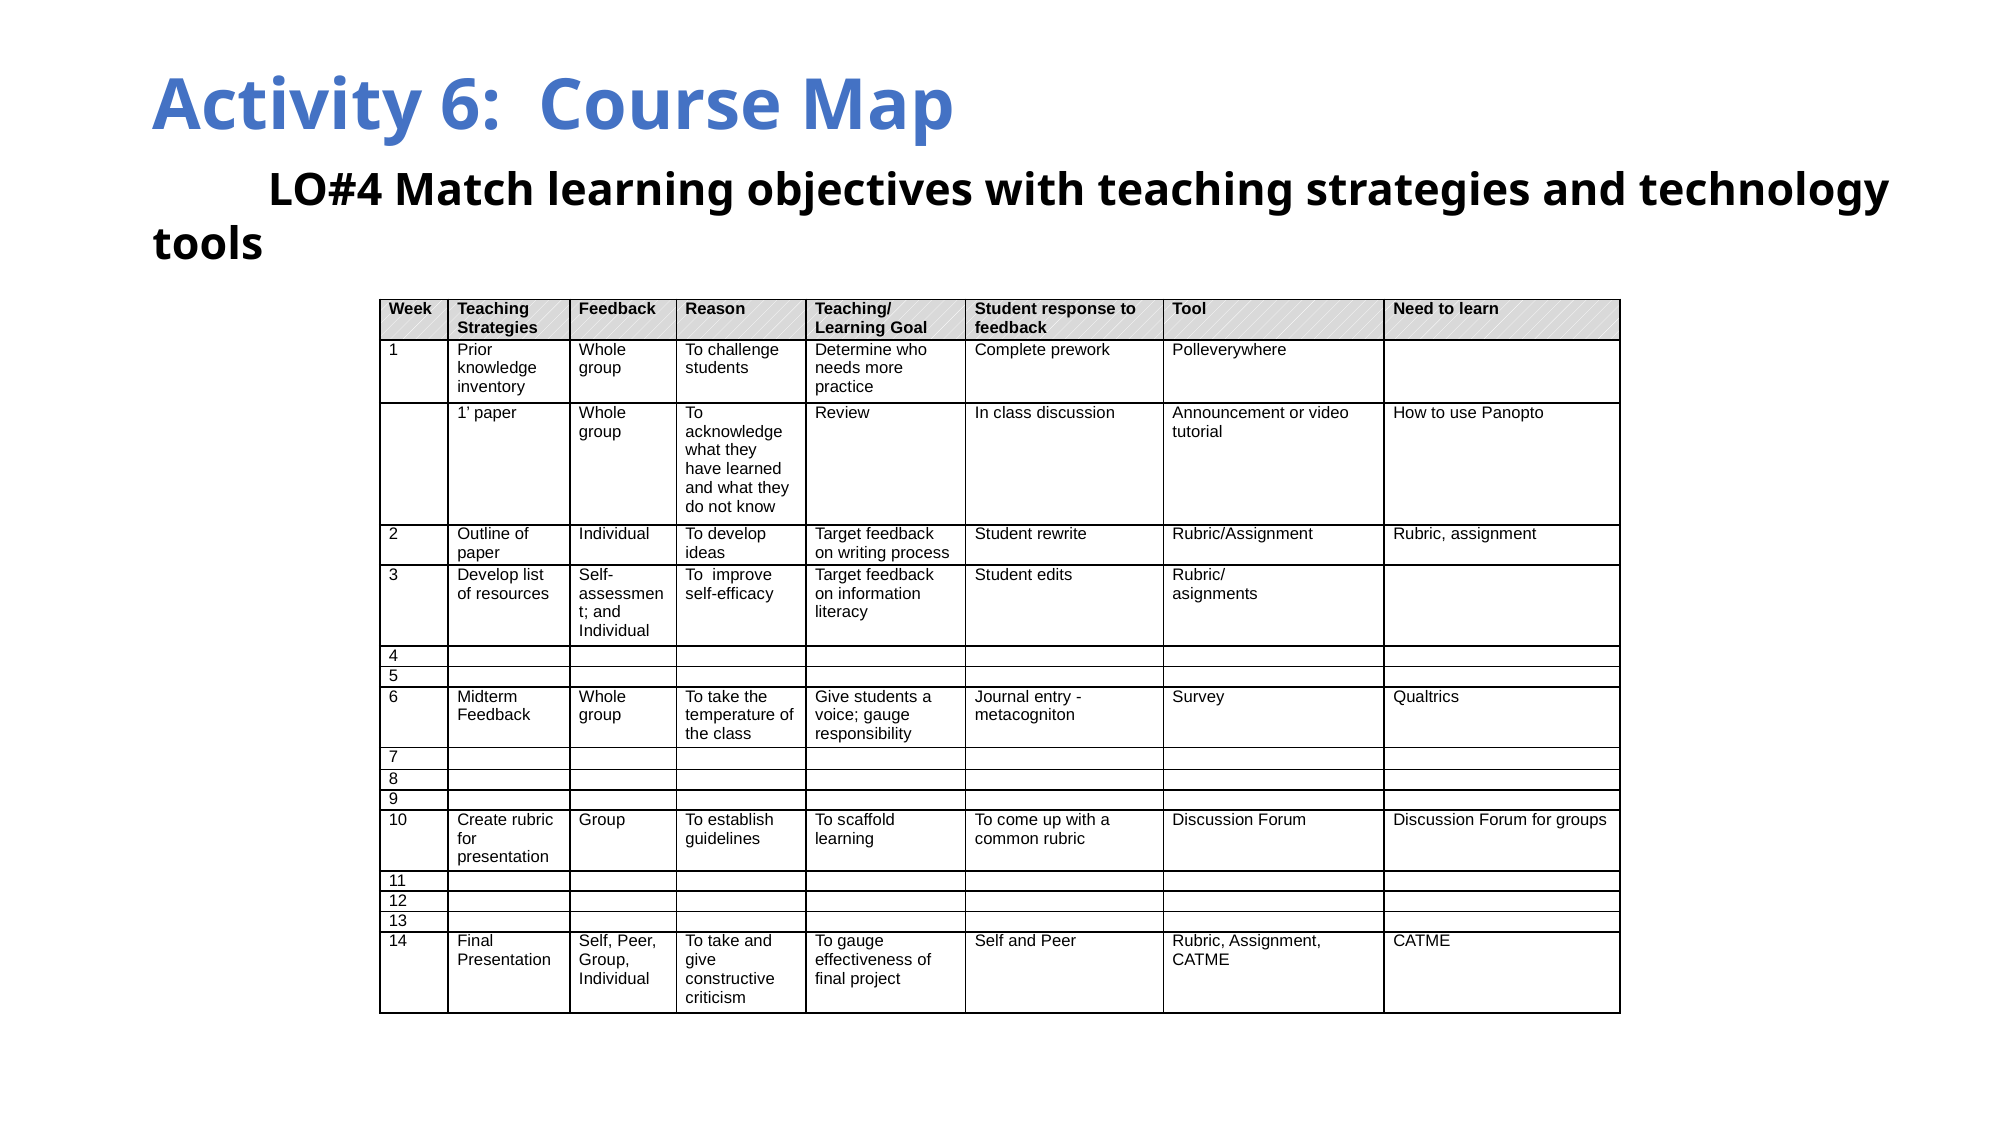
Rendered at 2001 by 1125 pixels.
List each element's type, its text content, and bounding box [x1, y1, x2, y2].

table_header Need to learn [1385, 300, 1619, 339]
table_cell [449, 647, 569, 666]
table_cell [677, 872, 805, 890]
table_cell [807, 892, 965, 911]
table_cell [966, 748, 1163, 769]
table_cell [966, 647, 1163, 666]
table_header Week [381, 300, 447, 339]
table_cell [1164, 912, 1383, 931]
table_cell Whole group [571, 688, 676, 747]
table_cell [571, 770, 676, 789]
table_cell 10 [381, 811, 447, 870]
table_cell Group [571, 811, 676, 870]
table_cell [381, 404, 447, 524]
table_cell To challenge students [677, 341, 805, 402]
table_cell Create rubric for presentation [449, 811, 569, 870]
table_cell 6 [381, 688, 447, 747]
table_cell [677, 647, 805, 666]
table_cell To scaffold learning [807, 811, 965, 870]
table_cell To gauge effectiveness of final project [807, 933, 965, 1012]
table_cell 1’ paper [449, 404, 569, 524]
table_cell Discussion Forum [1164, 811, 1383, 870]
table_cell 5 [381, 667, 447, 686]
table_cell 1 [381, 341, 447, 402]
table_cell [1385, 566, 1619, 645]
table_cell To come up with a common rubric [966, 811, 1163, 870]
table_cell CATME [1385, 933, 1619, 1012]
table_cell How to use Panopto [1385, 404, 1619, 524]
table_cell [1164, 872, 1383, 890]
table_cell [571, 791, 676, 809]
table_cell [1385, 892, 1619, 911]
table_cell [571, 647, 676, 666]
table_cell 8 [381, 770, 447, 789]
table_cell Qualtrics [1385, 688, 1619, 747]
table_cell Target feedback on information literacy [807, 566, 965, 645]
table_cell [1164, 770, 1383, 789]
table_cell Whole group [571, 404, 676, 524]
table_cell [966, 667, 1163, 686]
table_cell Journal entry - metacogniton [966, 688, 1163, 747]
table_cell Rubric/ asignments [1164, 566, 1383, 645]
table_cell [1164, 892, 1383, 911]
table_cell Outline of paper [449, 526, 569, 564]
table_cell In class discussion [966, 404, 1163, 524]
table_cell Rubric, assignment [1385, 526, 1619, 564]
table_cell Discussion Forum for groups [1385, 811, 1619, 870]
table_cell [807, 667, 965, 686]
table_cell 9 [381, 791, 447, 809]
table_cell To establish guidelines [677, 811, 805, 870]
table_cell Student rewrite [966, 526, 1163, 564]
table_cell [807, 912, 965, 931]
table_cell [677, 748, 805, 769]
table_cell [966, 770, 1163, 789]
table_cell 3 [381, 566, 447, 645]
table_cell Announcement or video tutorial [1164, 404, 1383, 524]
table_cell To acknowledge what they have learned and what they do not know [677, 404, 805, 524]
table_cell 4 [381, 647, 447, 666]
table_cell Self and Peer [966, 933, 1163, 1012]
table_cell Whole group [571, 341, 676, 402]
table_cell To develop ideas [677, 526, 805, 564]
table_cell [571, 872, 676, 890]
table_cell [1385, 647, 1619, 666]
table_cell [807, 647, 965, 666]
table_cell [571, 912, 676, 931]
title Activity 6: Course Map LO#4 Match learning objectives with teaching strategies and technology tools [137, 59, 1939, 278]
table_cell [1164, 791, 1383, 809]
table_cell Rubric/Assignment [1164, 526, 1383, 564]
table_cell Individual [571, 526, 676, 564]
table_cell [1164, 748, 1383, 769]
table_cell 7 [381, 748, 447, 769]
table_cell Rubric, Assignment, CATME [1164, 933, 1383, 1012]
table_cell [1164, 647, 1383, 666]
table_cell Determine who needs more practice [807, 341, 965, 402]
table_cell [1385, 748, 1619, 769]
table_header Teaching Strategies [449, 300, 569, 339]
table_cell Polleverywhere [1164, 341, 1383, 402]
table_cell [449, 667, 569, 686]
table_cell [807, 770, 965, 789]
table_cell 14 [381, 933, 447, 1012]
table_cell 11 [381, 872, 447, 890]
table_cell [807, 748, 965, 769]
table_cell Midterm Feedback [449, 688, 569, 747]
table_cell [571, 667, 676, 686]
table_cell [449, 912, 569, 931]
table_cell 13 [381, 912, 447, 931]
table_cell [449, 770, 569, 789]
table_cell Final Presentation [449, 933, 569, 1012]
table_cell [1385, 341, 1619, 402]
table_cell [1385, 912, 1619, 931]
table_cell 2 [381, 526, 447, 564]
table_cell [1385, 667, 1619, 686]
table_cell [449, 748, 569, 769]
table_cell Student edits [966, 566, 1163, 645]
table_header Feedback [571, 300, 676, 339]
table_cell [1385, 791, 1619, 809]
table_cell [449, 872, 569, 890]
table_header Teaching/ Learning Goal [807, 300, 965, 339]
table_cell [966, 872, 1163, 890]
table_cell [677, 912, 805, 931]
table_cell [677, 892, 805, 911]
table_cell 12 [381, 892, 447, 911]
table_cell To improve self-efficacy [677, 566, 805, 645]
table_cell Develop list of resources [449, 566, 569, 645]
table_cell [677, 667, 805, 686]
table_cell [449, 892, 569, 911]
table_cell [807, 791, 965, 809]
table_cell [571, 892, 676, 911]
table_cell [966, 912, 1163, 931]
table_cell To take and give constructive criticism [677, 933, 805, 1012]
table_cell [571, 748, 676, 769]
table_cell [677, 770, 805, 789]
table_cell Self- assessment; and Individual [571, 566, 676, 645]
table_cell Survey [1164, 688, 1383, 747]
table_cell Self, Peer, Group, Individual [571, 933, 676, 1012]
table_cell Prior knowledge inventory [449, 341, 569, 402]
table_cell [966, 892, 1163, 911]
table_cell [677, 791, 805, 809]
table_cell Give students a voice; gauge responsibility [807, 688, 965, 747]
table_cell Review [807, 404, 965, 524]
table_cell Target feedback on writing process [807, 526, 965, 564]
table_header Reason [677, 300, 805, 339]
table_cell Complete prework [966, 341, 1163, 402]
table_cell [807, 872, 965, 890]
table_cell [966, 791, 1163, 809]
table_cell [1164, 667, 1383, 686]
table_header Student response to feedback [966, 300, 1163, 339]
table_cell [1385, 770, 1619, 789]
table_cell To take the temperature of the class [677, 688, 805, 747]
table_cell [449, 791, 569, 809]
table_header Tool [1164, 300, 1383, 339]
table_cell [1385, 872, 1619, 890]
